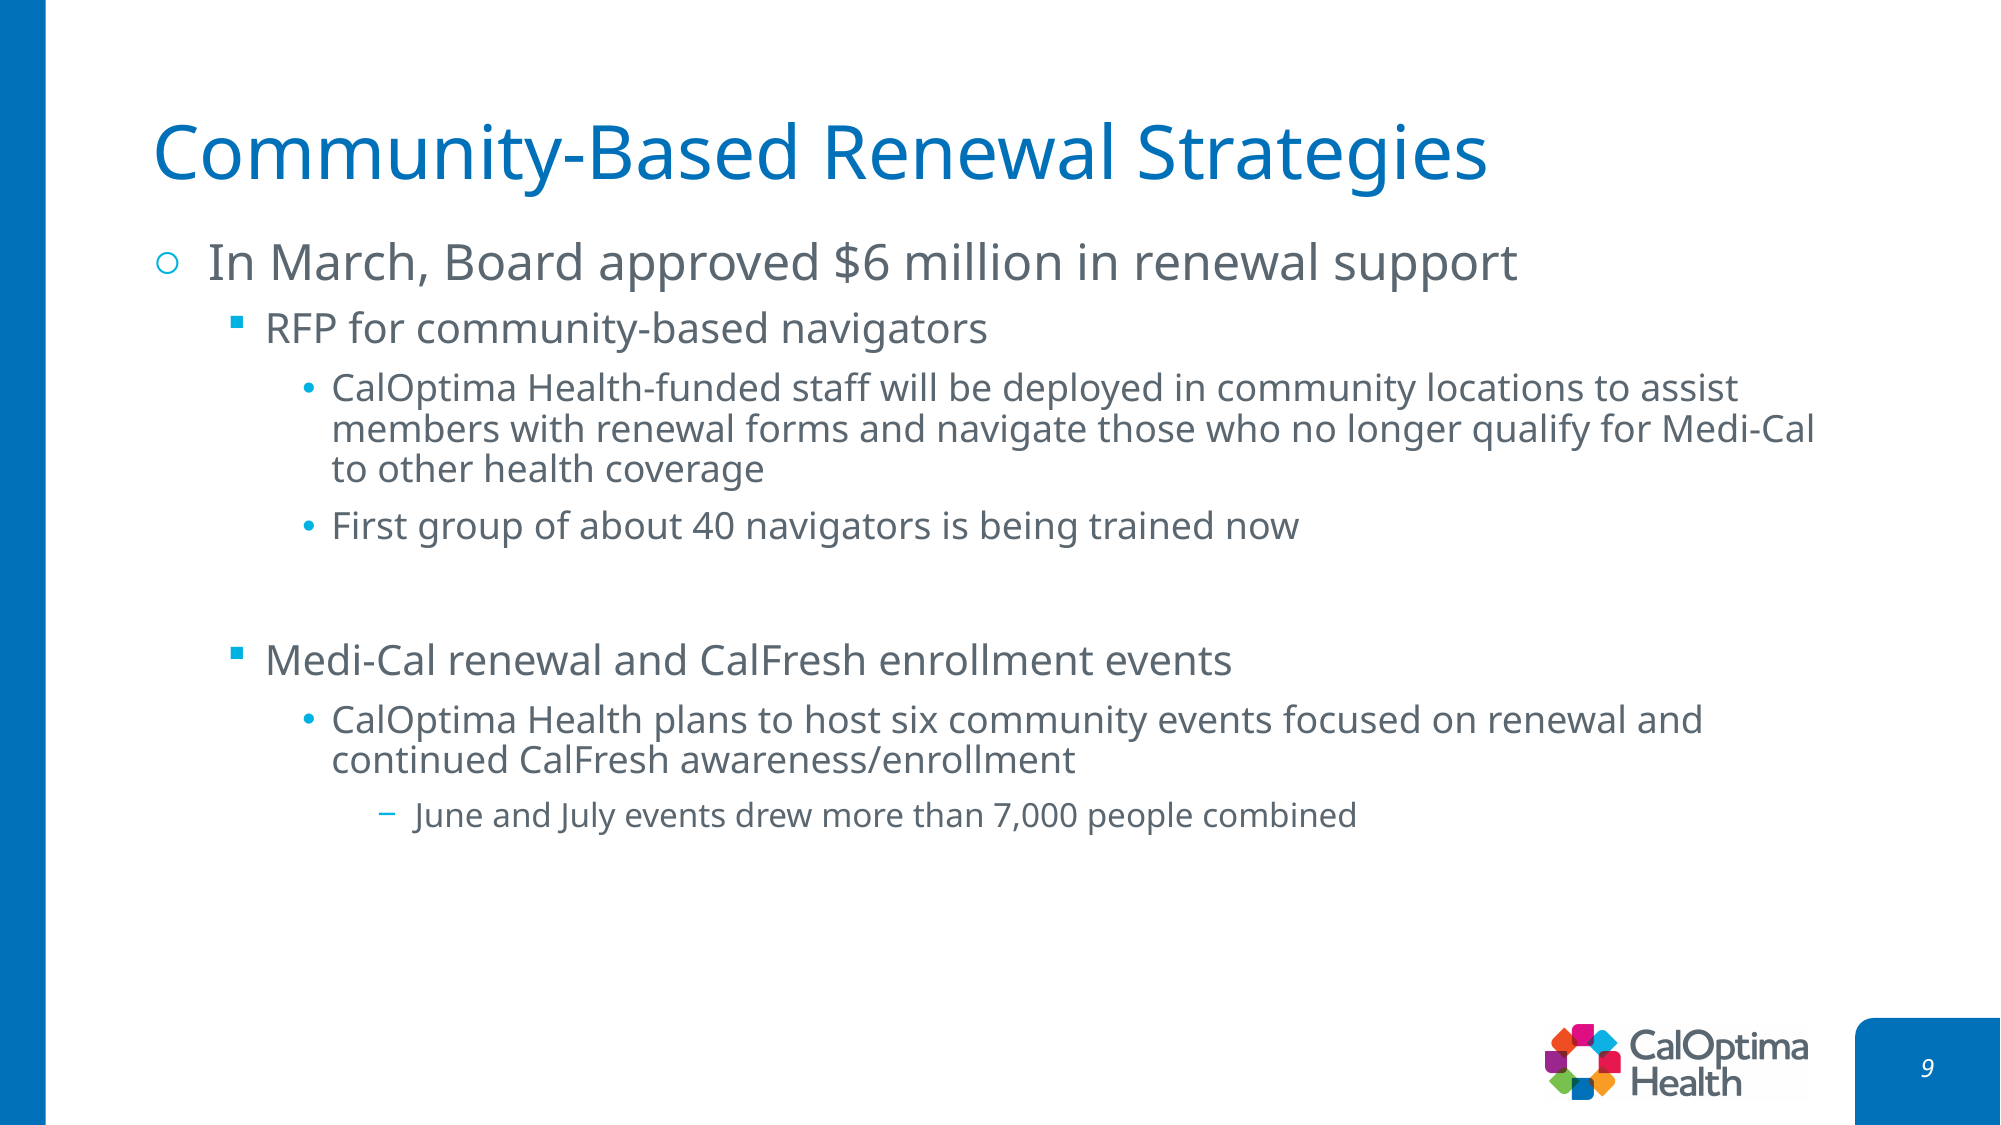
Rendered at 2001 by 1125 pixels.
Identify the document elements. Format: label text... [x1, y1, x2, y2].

title Community-Based Renewal Strategies [137, 39, 1863, 204]
list In March, Board approved $6 million in renewal support RFP for community-based navigators CalOptima Health-funded staff will be deployed in community locations to assist members with renewal forms and navigate those who no longer qualify for Medi-Cal to other health coverage First group of about 40 navigators is being trained now Medi-Cal renewal and CalFresh enrollment events CalOptima Health plans to host six community events focused on renewal and continued CalFresh awareness/enrollment June and July events drew more than 7,000 people combined [137, 229, 1863, 1004]
picture [1545, 1024, 1808, 1100]
